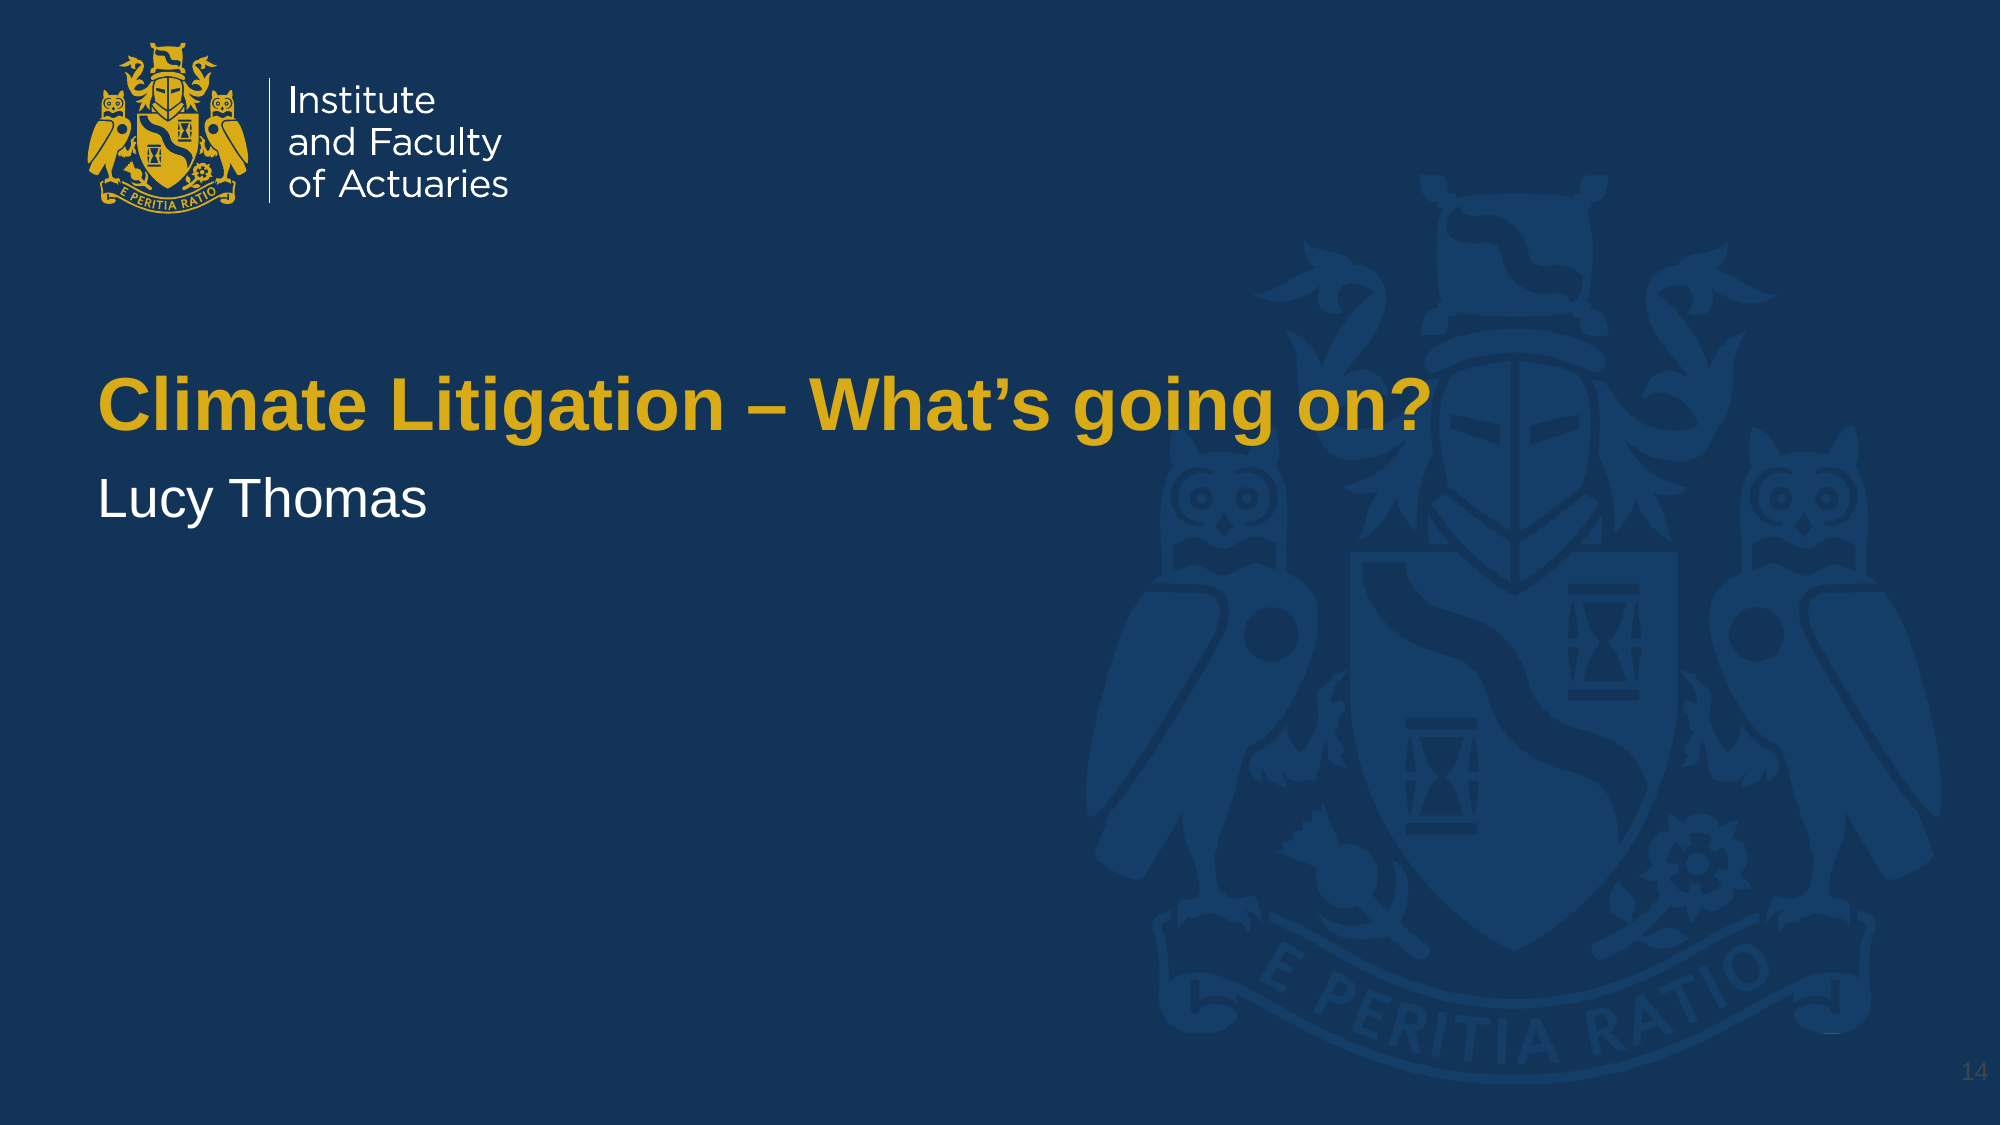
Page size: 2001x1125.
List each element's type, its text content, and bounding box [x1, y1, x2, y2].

picture [1086, 174, 1950, 1084]
title Climate Litigation – What’s going on? [86, 350, 1888, 563]
subtitle Lucy Thomas [86, 456, 1725, 622]
slide_number 14 [1858, 1050, 2000, 1106]
